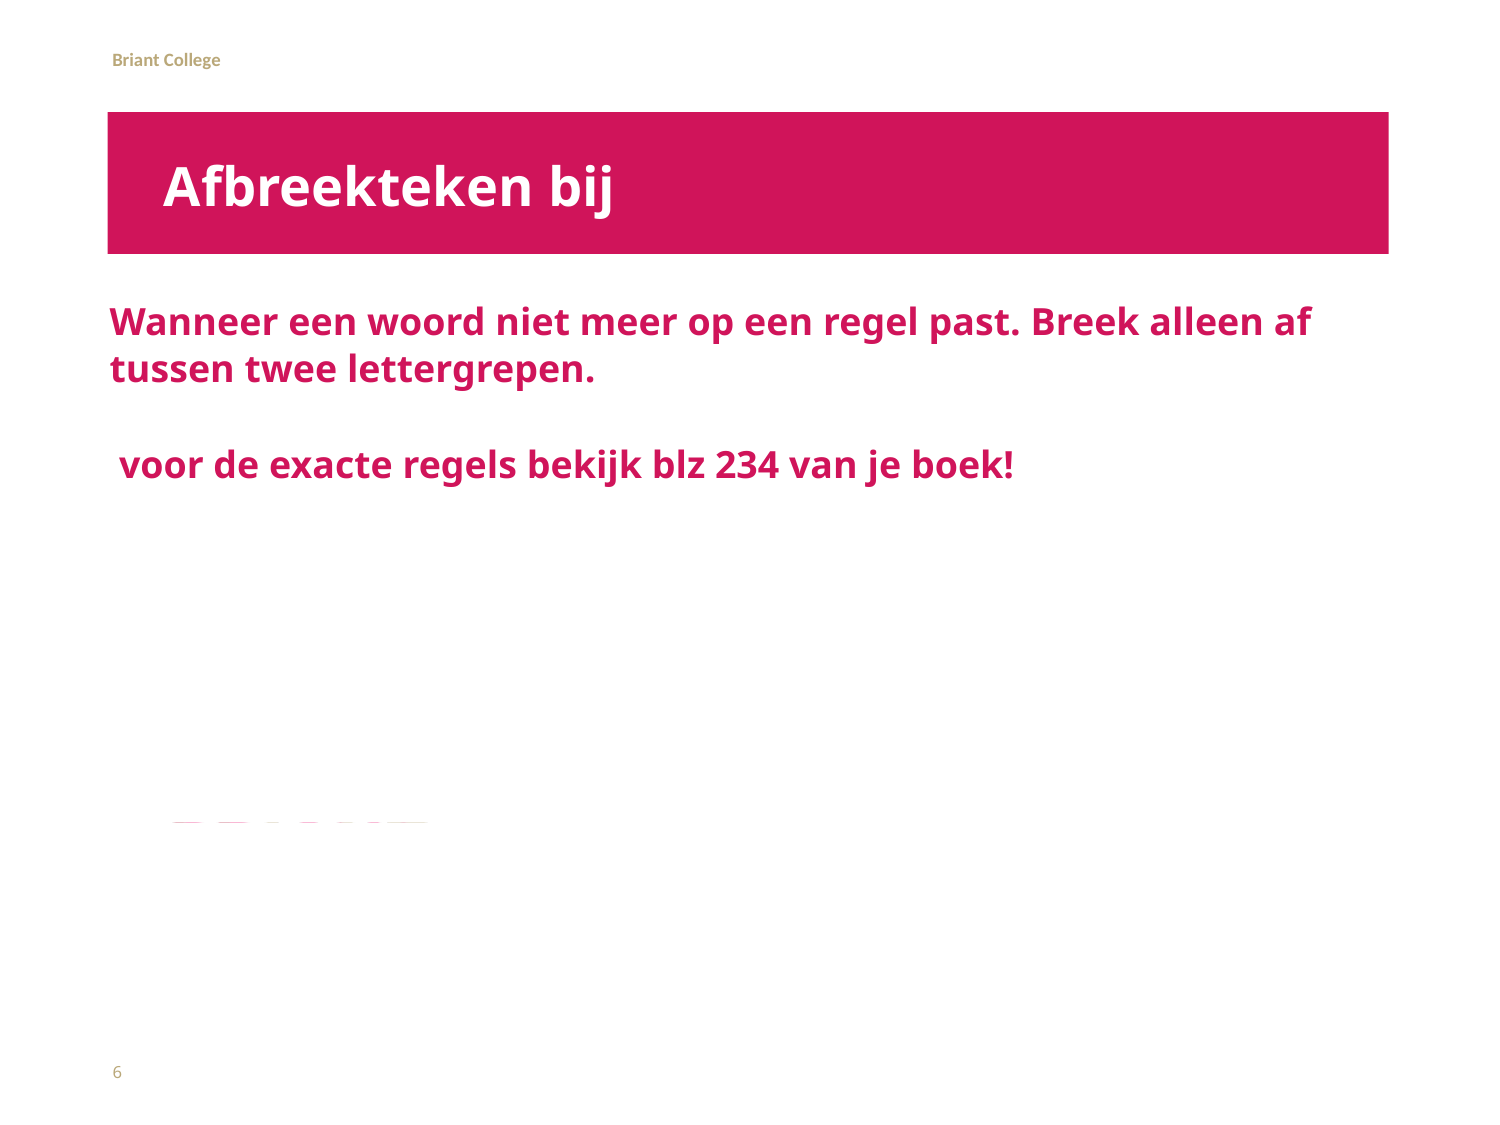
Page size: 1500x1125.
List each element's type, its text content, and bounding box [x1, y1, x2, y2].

slide_number 6 [112, 1058, 160, 1088]
list Wanneer een woord niet meer op een regel past. Breek alleen af tussen twee lettergrepen. voor de exacte regels bekijk blz 234 van je boek! [94, 287, 1388, 1009]
title Afbreekteken bij [107, 112, 1389, 254]
